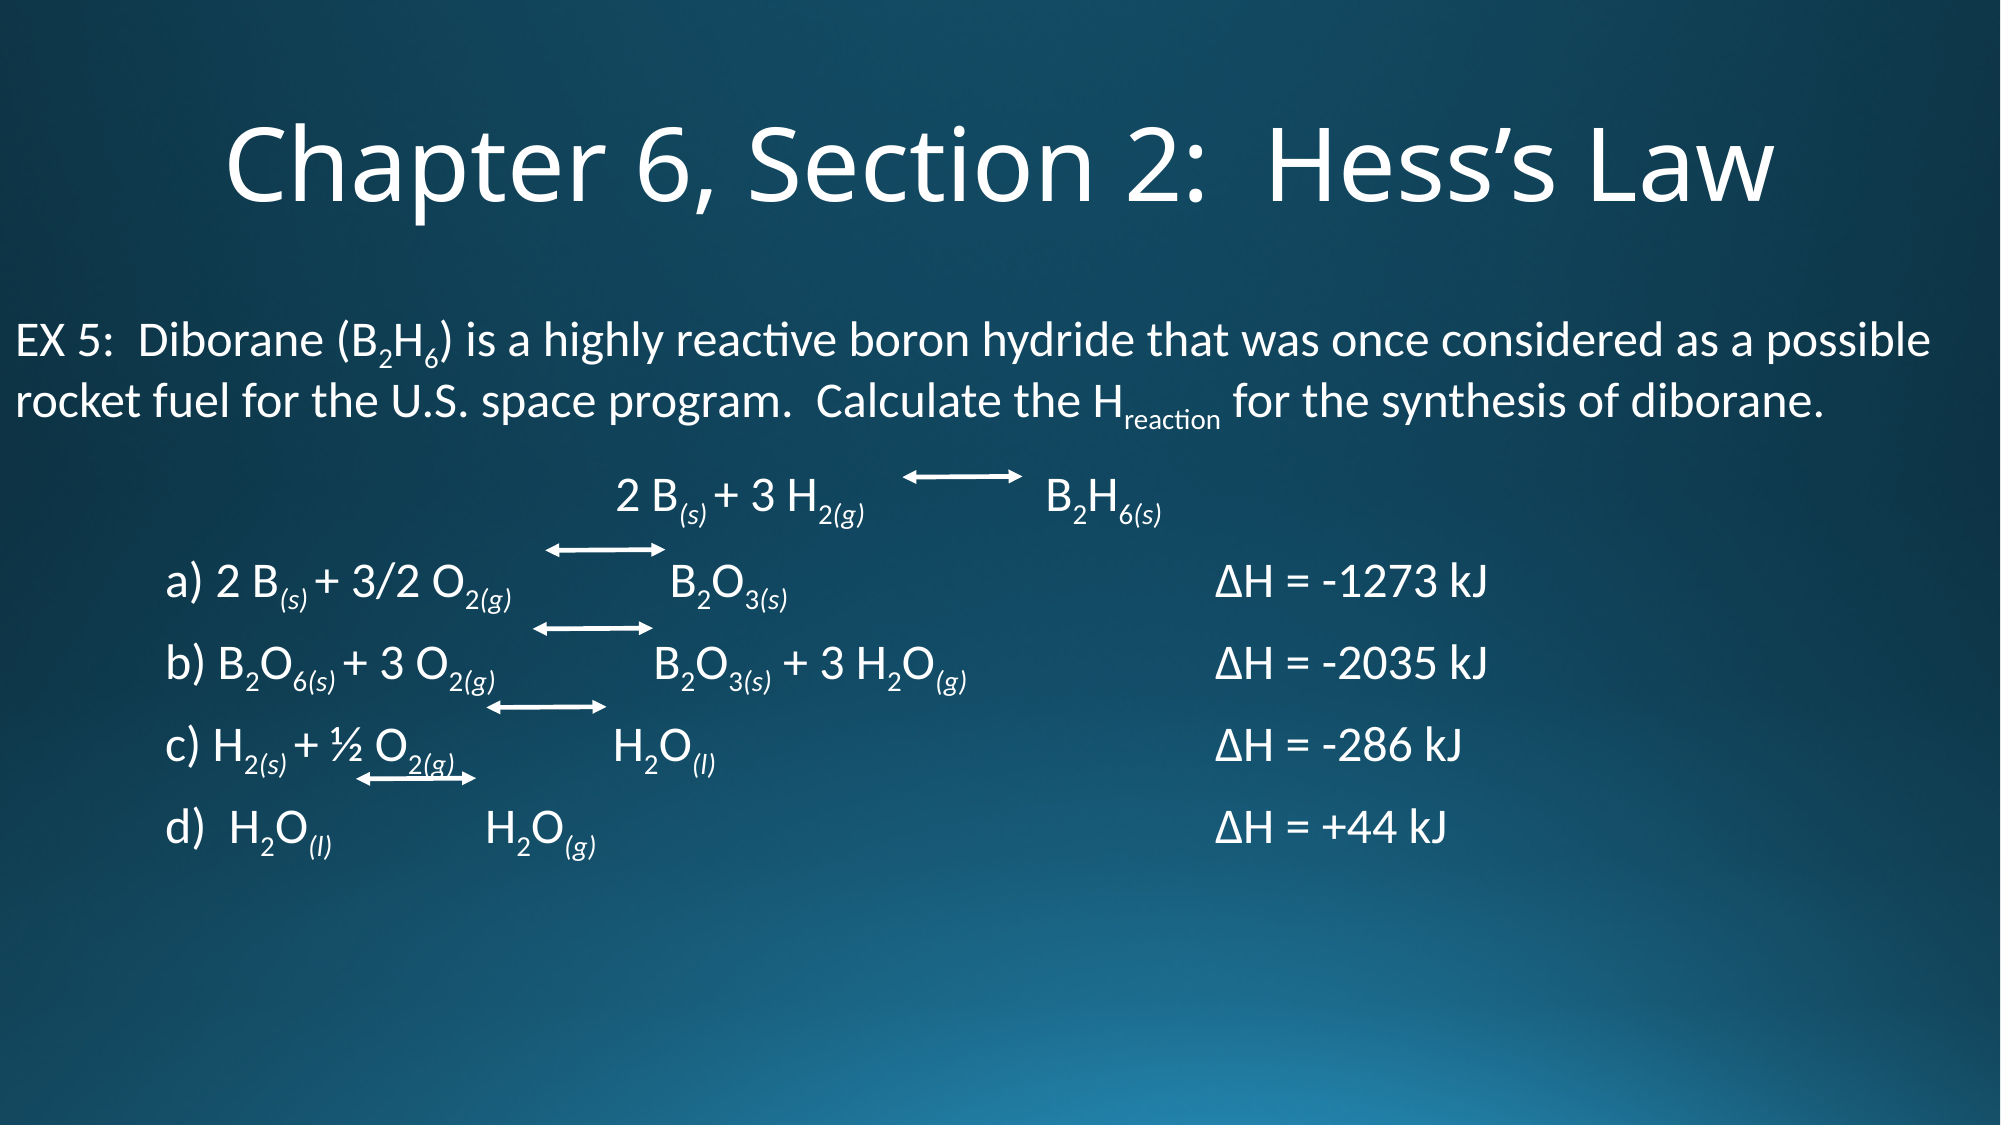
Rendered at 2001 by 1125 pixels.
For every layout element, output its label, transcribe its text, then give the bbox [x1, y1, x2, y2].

title Chapter 6, Section 2: Hess’s Law [137, 59, 1863, 278]
picture [0, 0, 2001, 1125]
list EX 5: Diborane (B2H6) is a highly reactive boron hydride that was once considered as a possible rocket fuel for the U.S. space program. Calculate the Hreaction for the synthesis of diborane. 2 B(s) + 3 H2(g) B2H6(s) a) 2 B(s) + 3/2 O2(g) B2O3(s) ΔH = -1273 kJ b) B2O6(s) + 3 O2(g) B2O3(s) + 3 H2O(g) ΔH = -2035 kJ c) H2(s) + ½ O2(g) H2O(l) ΔH = -286 kJ d) H2O(l) H2O(g) ΔH = +44 kJ [0, 299, 2000, 1014]
